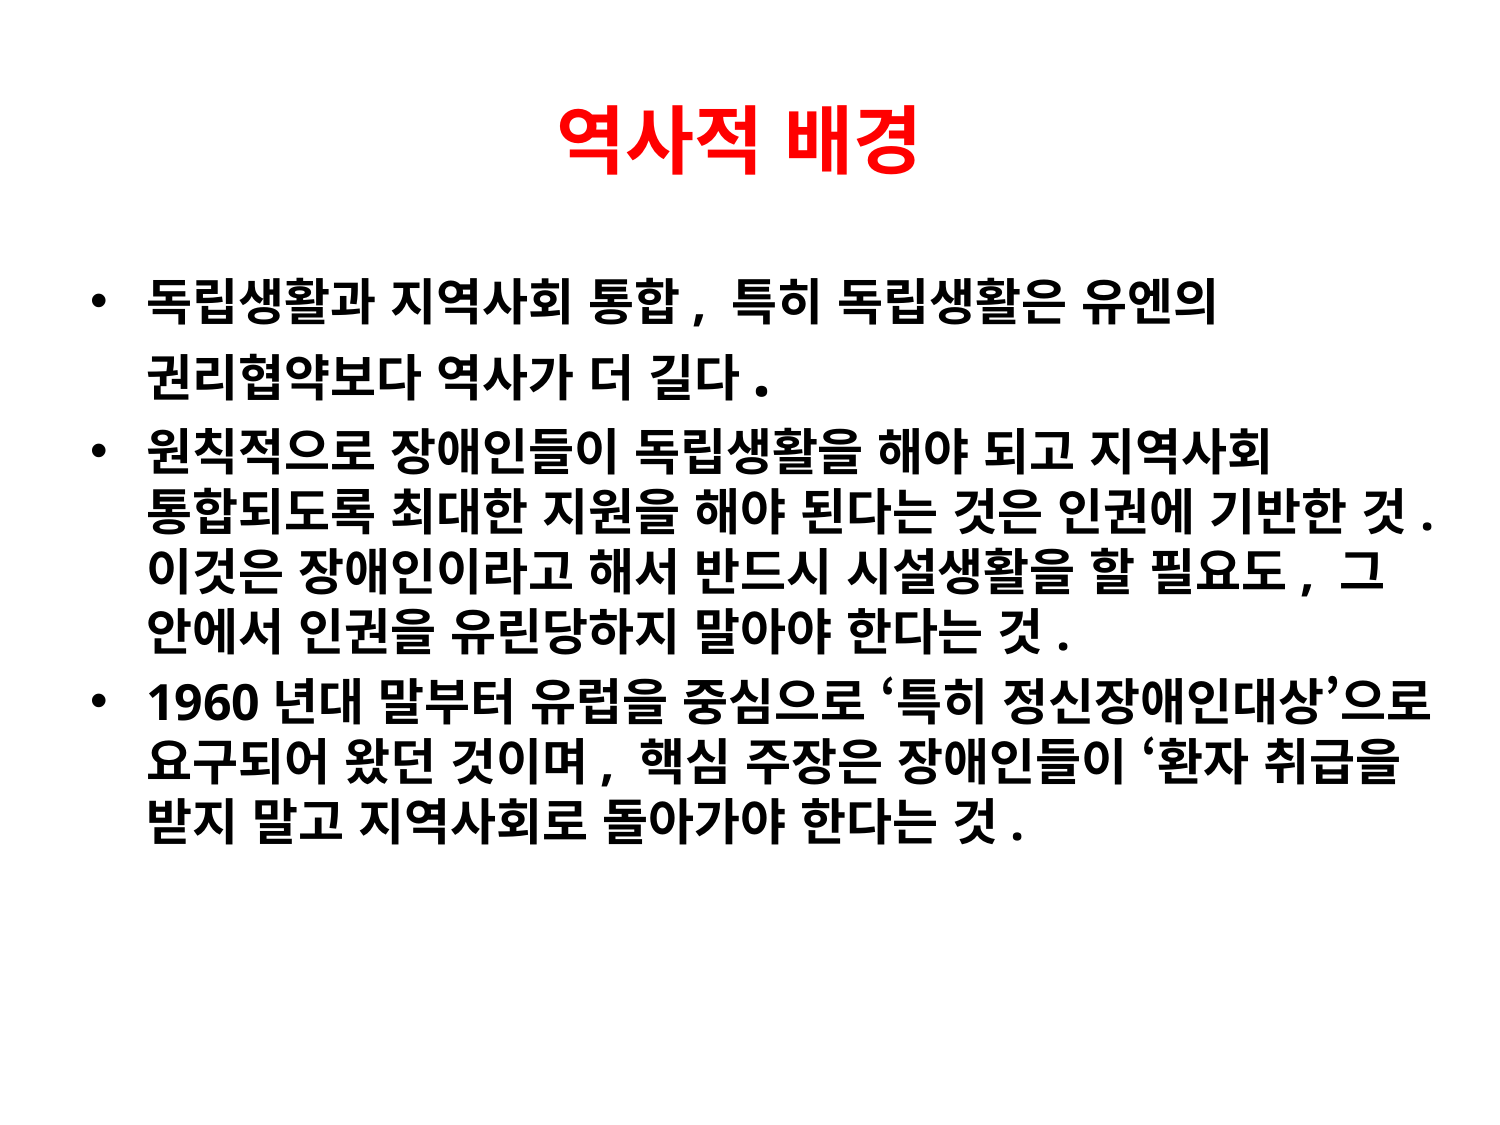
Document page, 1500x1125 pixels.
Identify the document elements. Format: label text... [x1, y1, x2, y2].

list 독립생활과 지역사회 통합, 특히 독립생활은 유엔의 권리협약보다 역사가 더 길다. 원칙적으로 장애인들이 독립생활을 해야 되고 지역사회 통합되도록 최대한 지원을 해야 된다는 것은 인권에 기반한 것. 이것은 장애인이라고 해서 반드시 시설생활을 할 필요도, 그 안에서 인권을 유린당하지 말아야 한다는 것. 1960년대 말부터 유럽을 중심으로 ‘특히 정신장애인대상’으로 요구되어 왔던 것이며, 핵심 주장은 장애인들이 ‘환자 취급을 받지 말고 지역사회로 돌아가야 한다는 것. [75, 262, 1459, 1005]
title 역사적 배경 [75, 45, 1425, 233]
